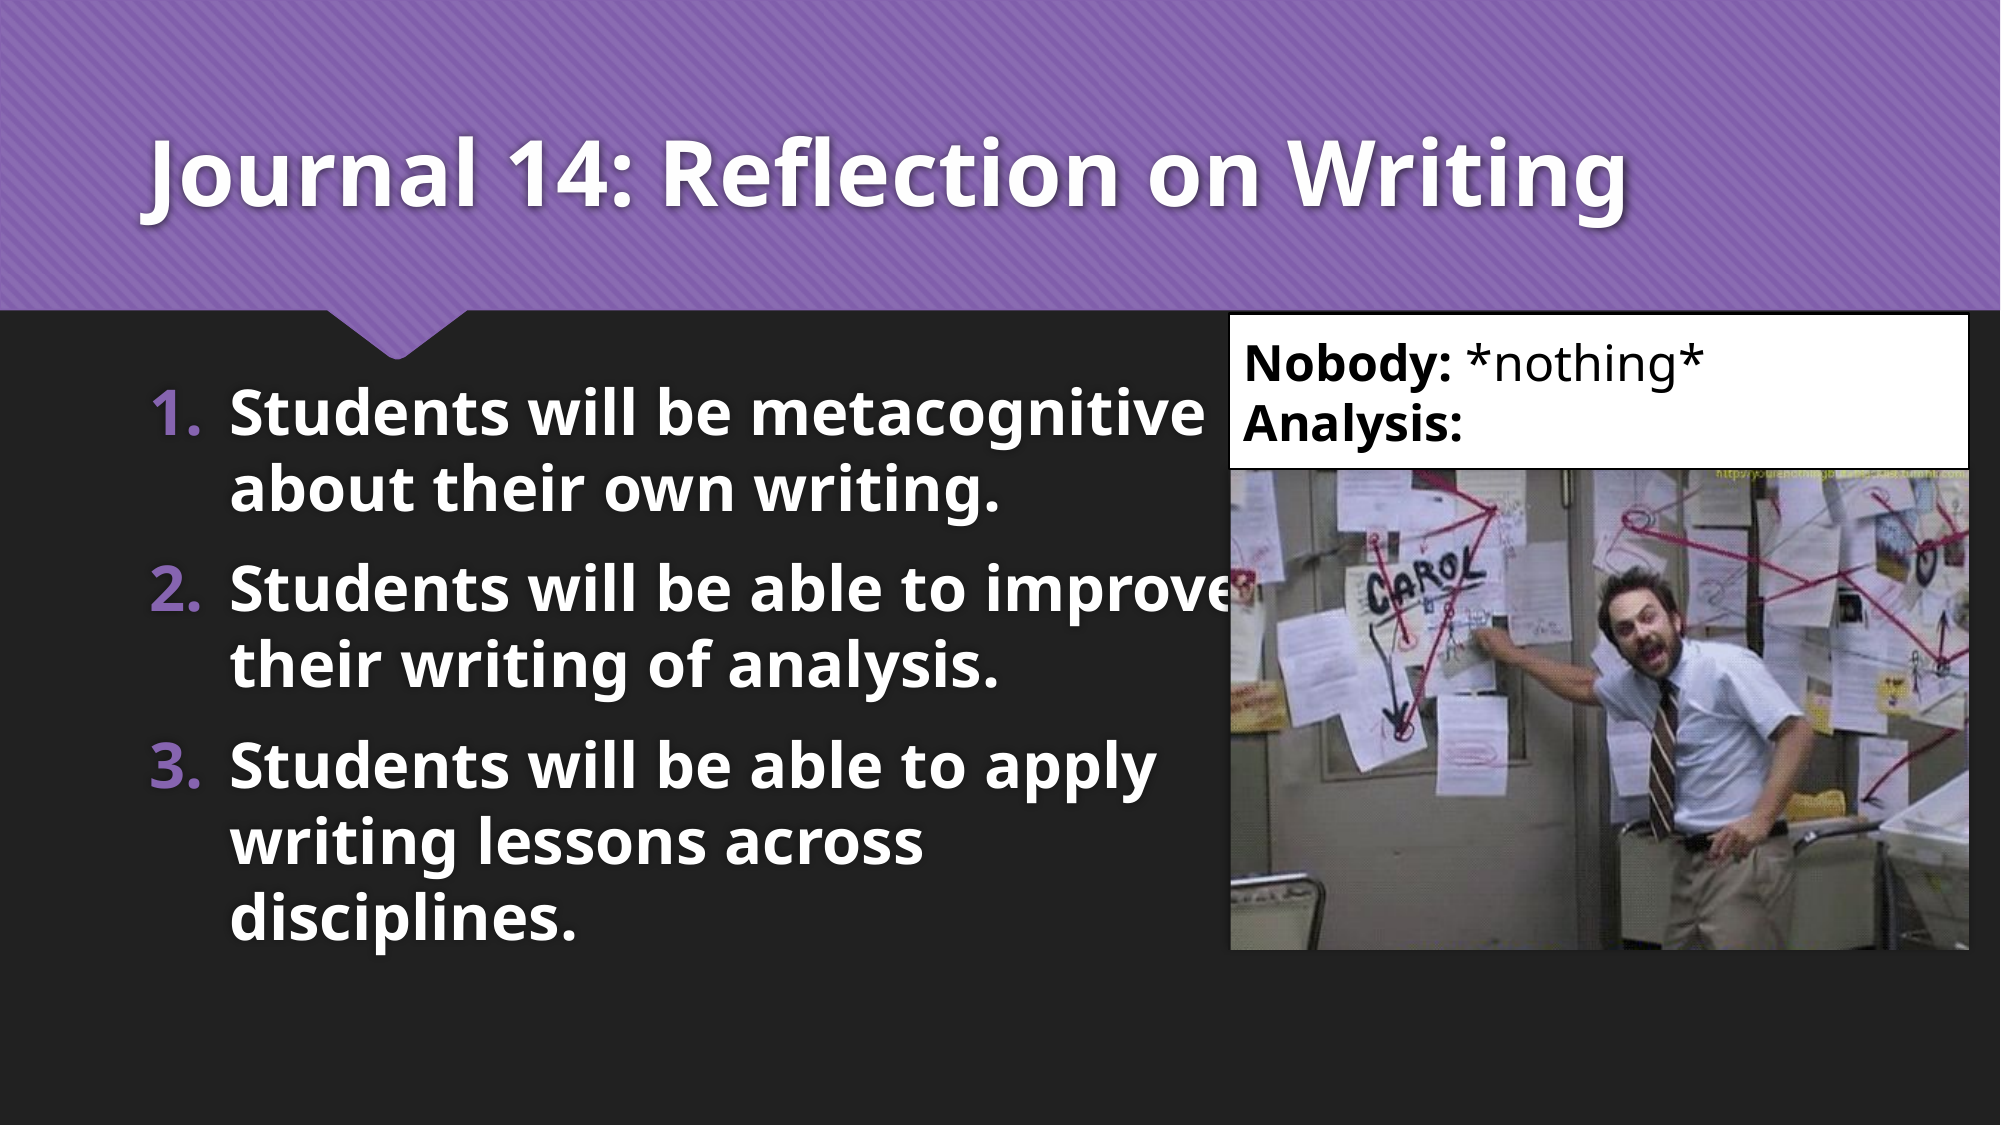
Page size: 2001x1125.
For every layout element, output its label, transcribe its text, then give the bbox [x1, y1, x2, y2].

title Journal 14: Reflection on Writing [132, 73, 1868, 233]
list Students will be metacognitive about their own writing. Students will be able to improve their writing of analysis. Students will be able to apply writing lessons across disciplines. [134, 364, 1270, 1091]
picture [1228, 468, 1970, 950]
text_box Nobody: *nothing* Analysis: [1228, 312, 1970, 468]
